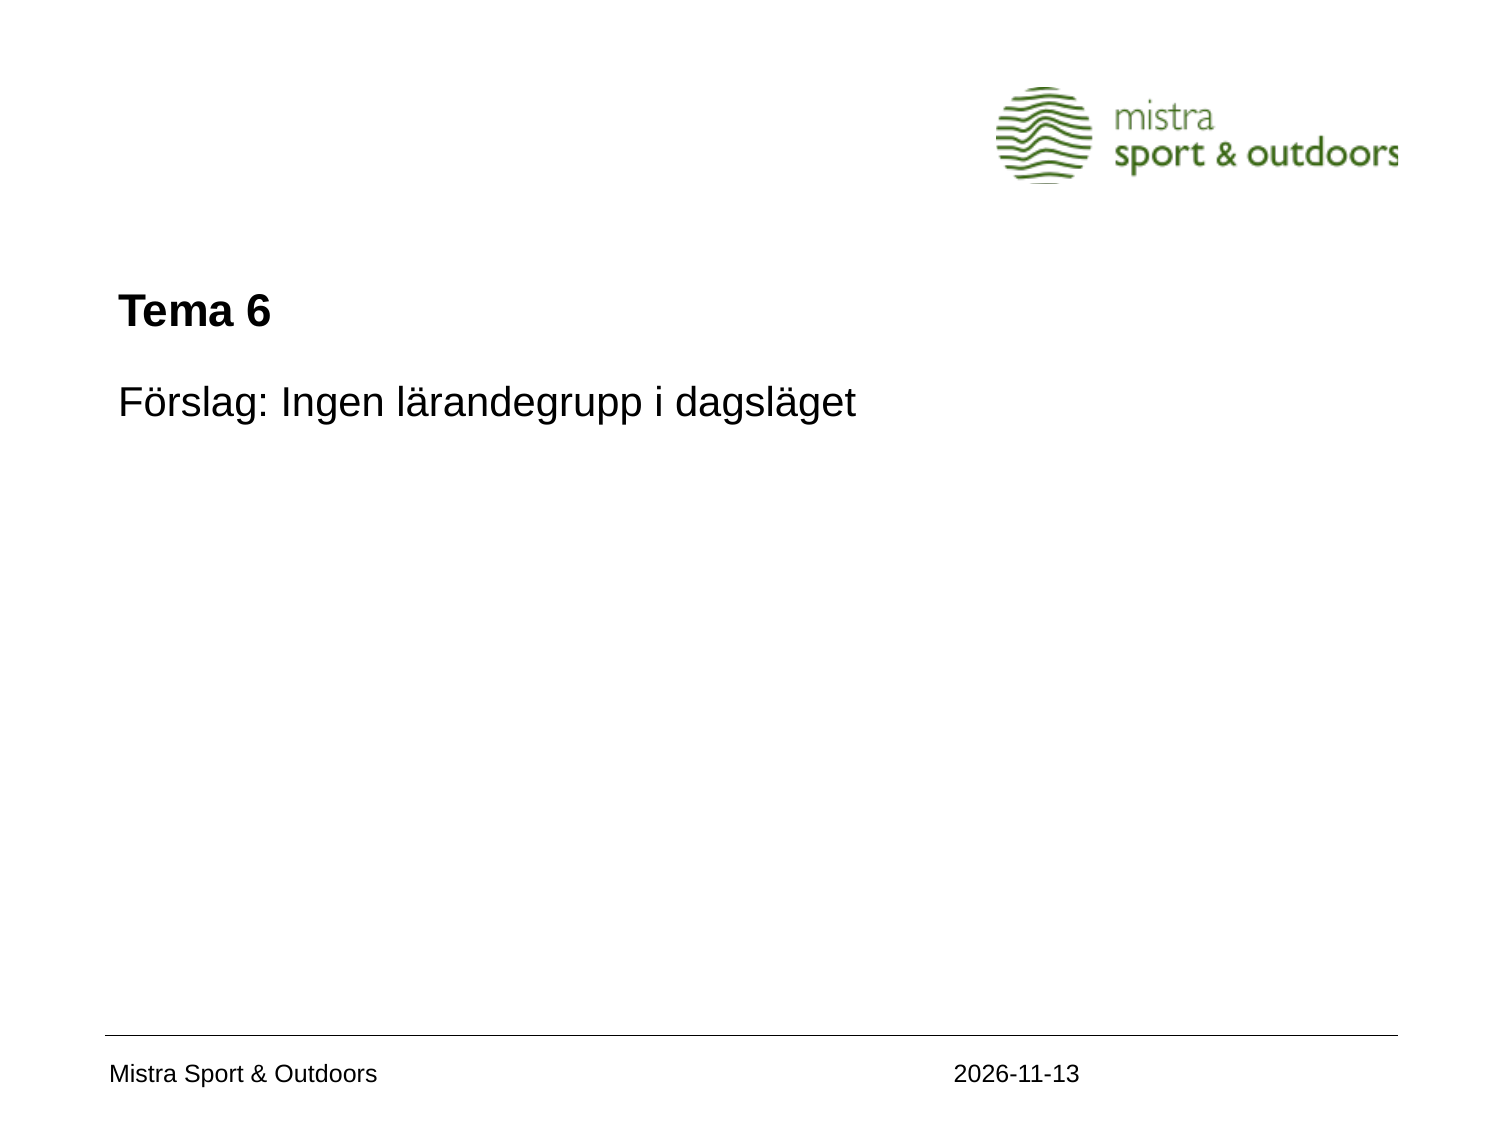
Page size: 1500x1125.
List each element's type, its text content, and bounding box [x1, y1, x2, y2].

list Förslag: Ingen lärandegrupp i dagsläget [103, 366, 1402, 997]
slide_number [947, 1042, 1136, 1102]
title Tema 6 [103, 252, 1402, 360]
